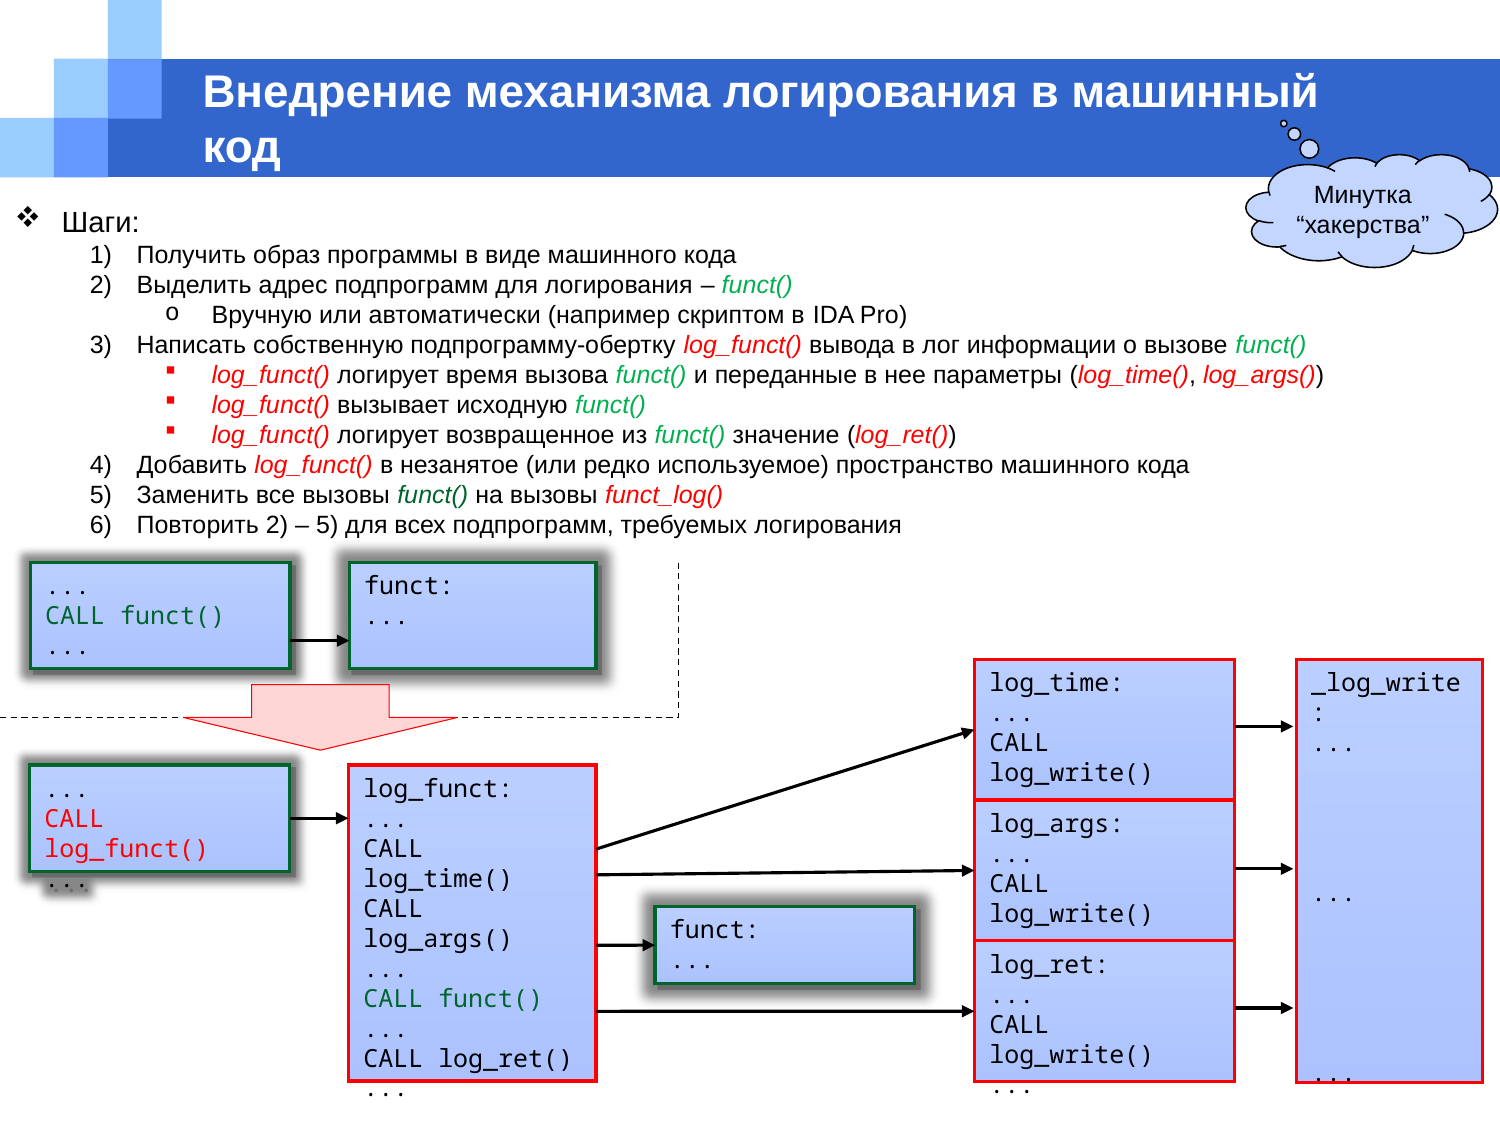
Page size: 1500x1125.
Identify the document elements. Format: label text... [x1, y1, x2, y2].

text_box ... CALL log_funct() ... [29, 765, 290, 872]
text_box funct: ... [655, 906, 915, 984]
text_box [183, 718, 458, 751]
text_box [182, 684, 458, 717]
text_box log_args: ... CALL log_write() ... [974, 800, 1235, 940]
text_box log_ret: ... CALL log_write() ... [974, 940, 1235, 1082]
text_box Минутка “хакерства” [1299, 139, 1319, 159]
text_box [596, 729, 975, 849]
title Внедрение механизма логирования в машинный код [187, 67, 1400, 166]
text_box log_time: ... CALL log_write() ... [974, 659, 1235, 800]
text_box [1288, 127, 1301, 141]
text_box _log_write: ... ... ... [1296, 659, 1483, 1083]
text_box Минутка “хакерства” [1245, 154, 1498, 268]
text_box ... CALL funct() ... [30, 562, 291, 669]
text_box Шаги: Получить образ программы в виде машинного кода Выделить адрес подпрограмм для логирования – funct() Вручную или автоматически (например скриптом в IDA Pro) Написать собственную подпрограмму-обертку log_funct() вывода в лог информации о вызове funct() log_funct() логирует время вызова funct() и переданные в нее параметры (log_time(), log_args()) log_funct() вызывает исходную funct() log_funct() логирует возвращенное из funct() значение (log_ret()) Добавить log_funct() в незанятое (или редко используемое) пространство машинного кода Заменить все вызовы funct() на вызовы funct_log() Повторить 2) – 5) для всех подпрограмм, требуемых логирования [0, 196, 1471, 606]
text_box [596, 870, 975, 875]
text_box funct: ... [349, 562, 597, 669]
text_box log_funct: ... CALL log_time() CALL log_args() ... CALL funct() ... CALL log_ret() ... [348, 765, 597, 1081]
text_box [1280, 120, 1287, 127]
